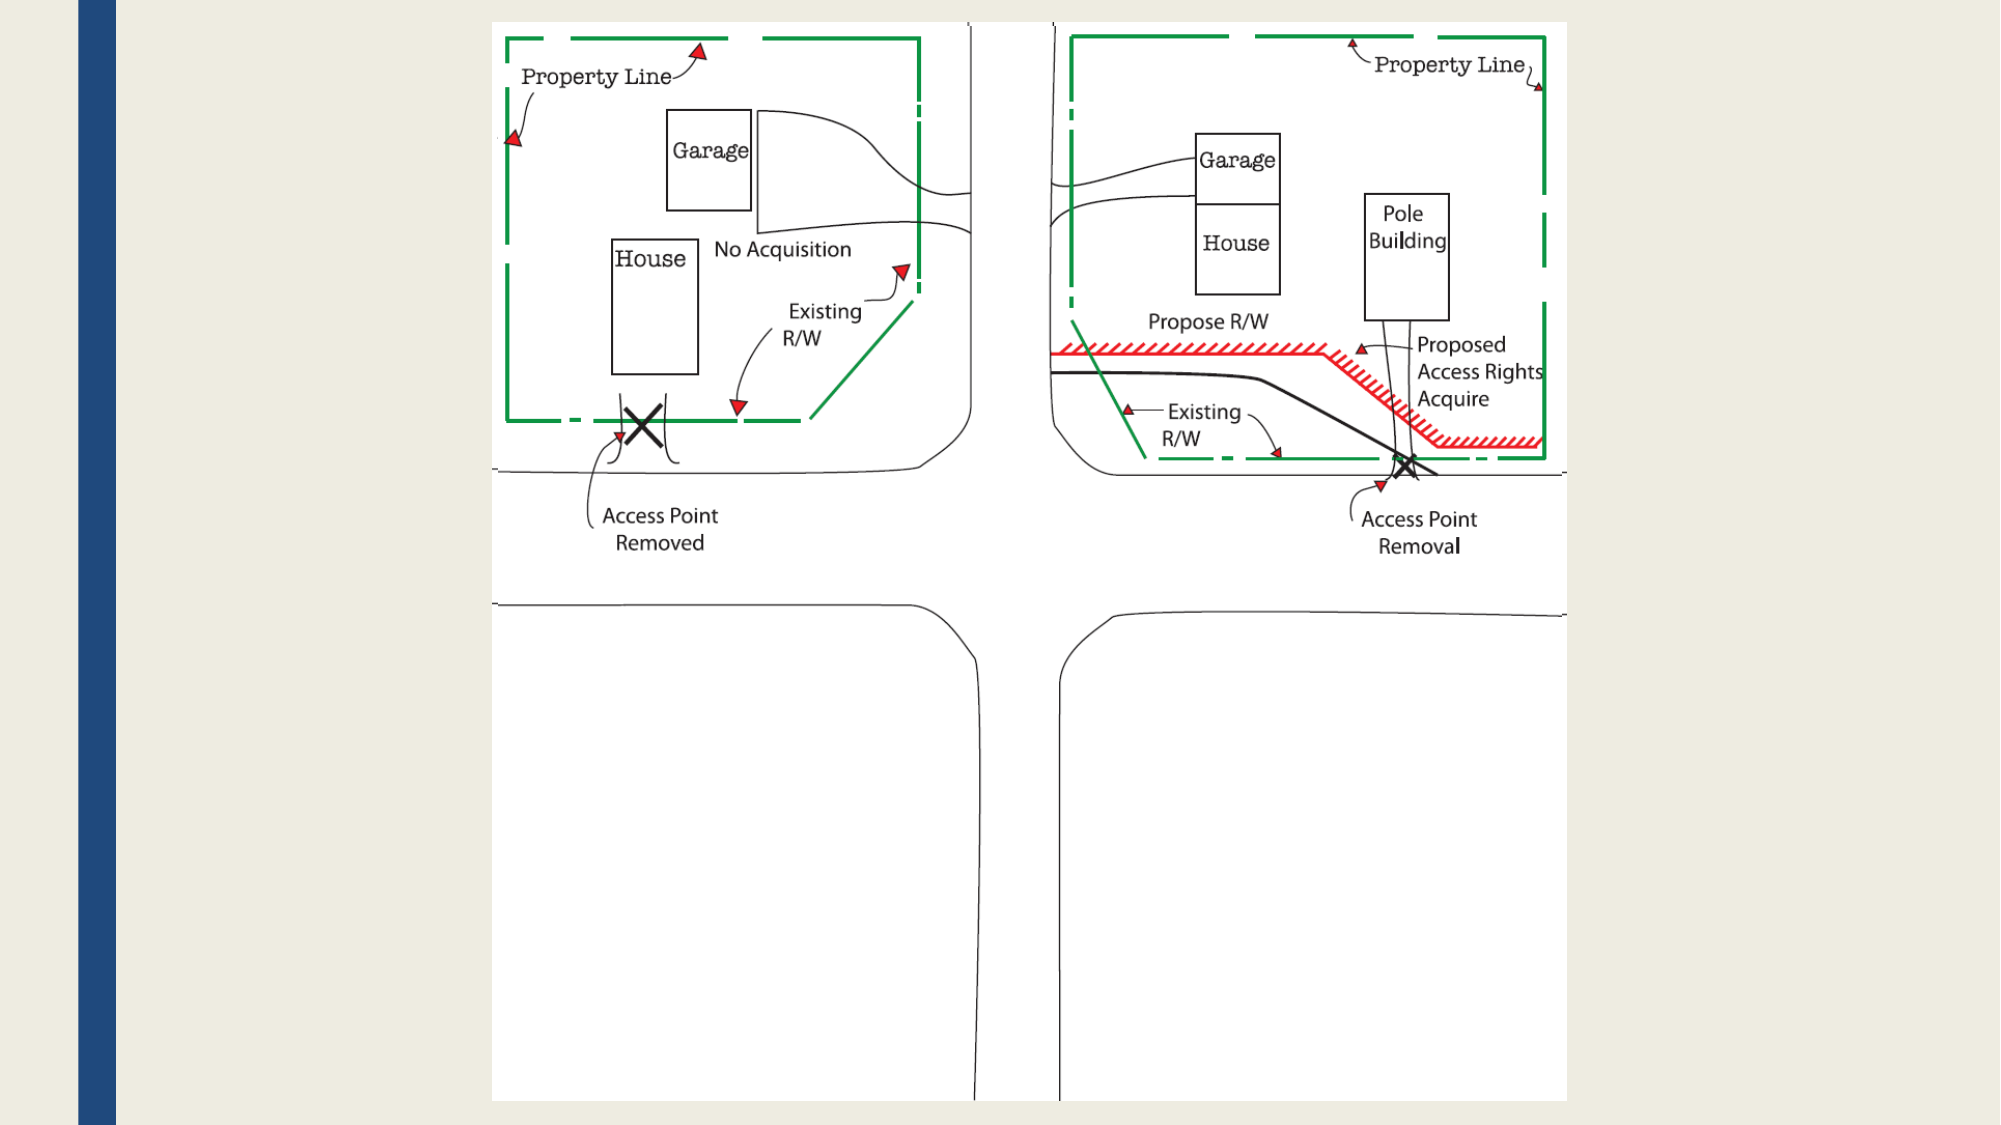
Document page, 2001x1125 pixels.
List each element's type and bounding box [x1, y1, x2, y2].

picture [492, 22, 1567, 1101]
